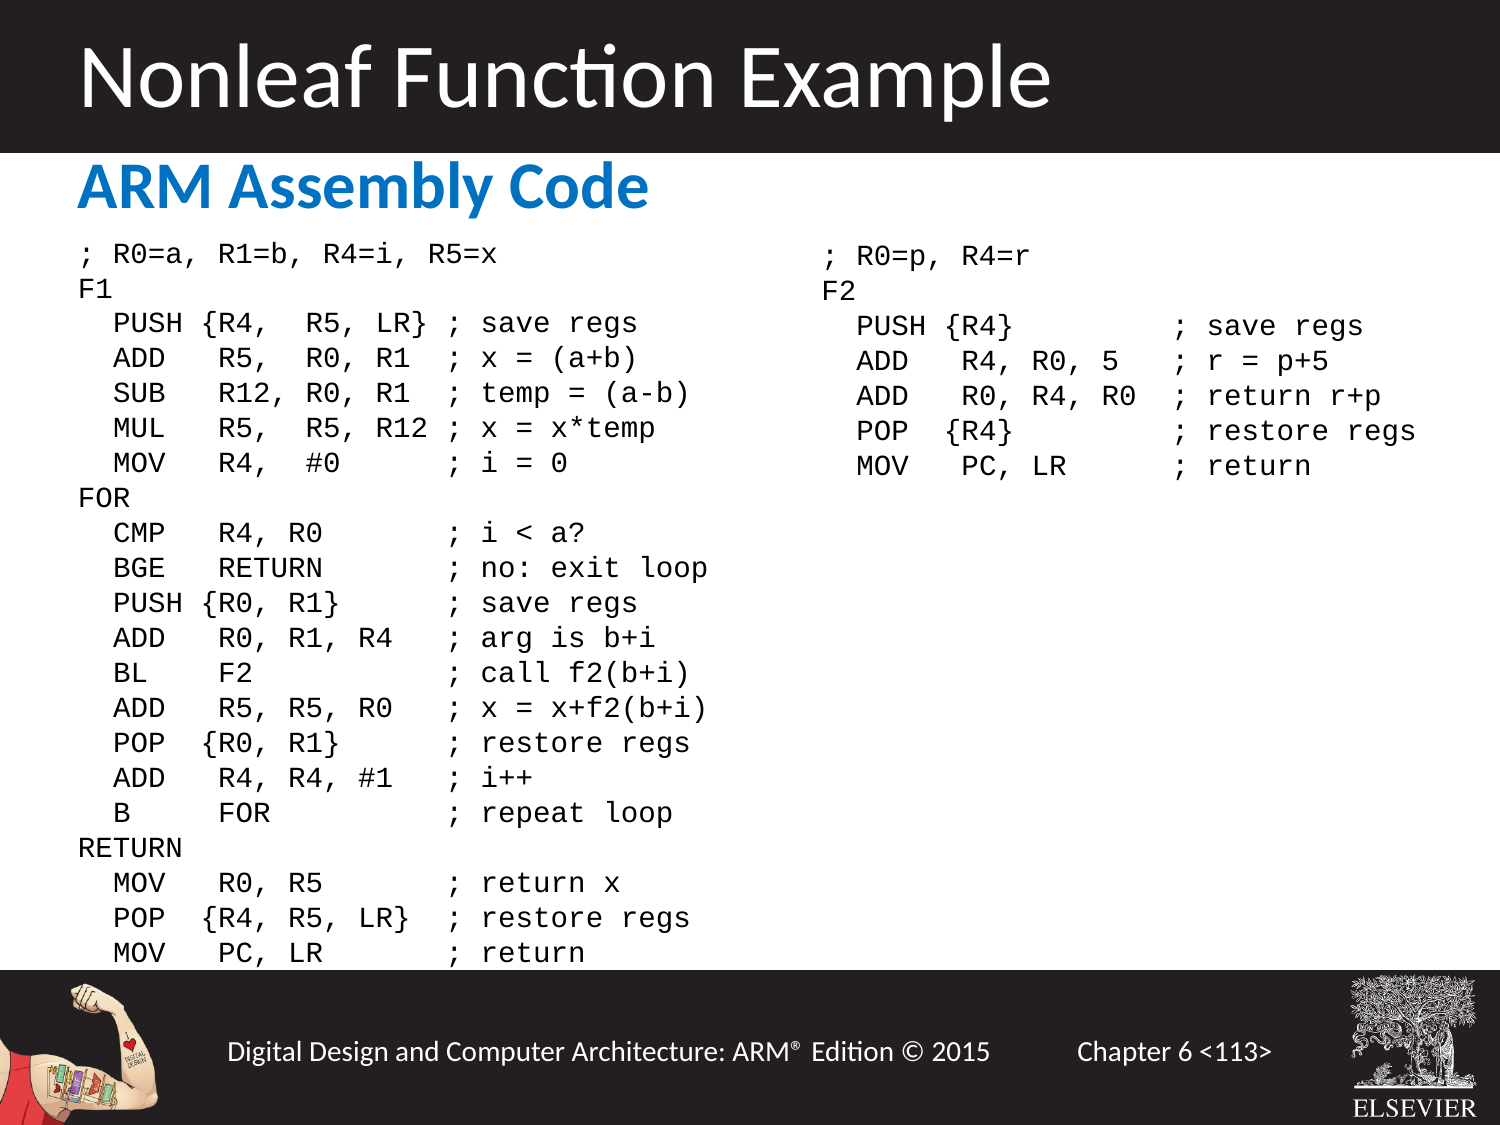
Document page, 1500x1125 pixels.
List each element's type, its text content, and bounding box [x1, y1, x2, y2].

text_box ; R0=p, R4=r F2 PUSH {R4} ; save regs ADD R4, R0, 5 ; r = p+5 ADD R0, R4, R0 ; return r+p POP {R4} ; restore regs MOV PC, LR ; return [806, 229, 1443, 1079]
text_box Nonleaf Function Example [63, 8, 1488, 133]
picture [0, 979, 163, 1125]
text_box ARM Assembly Code ; R0=a, R1=b, R4=i, R5=x F1 PUSH {R4, R5, LR} ; save regs ADD R5, R0, R1 ; x = (a+b) SUB R12, R0, R1 ; temp = (a-b) MUL R5, R5, R12 ; x = x*temp MOV R4, #0 ; i = 0 FOR CMP R4, R0 ; i < a? BGE RETURN ; no: exit loop PUSH {R0, R1} ; save regs ADD R0, R1, R4 ; arg is b+i BL F2 ; call f2(b+i) ADD R5, R5, R0 ; x = x+f2(b+i) POP {R0, R1} ; restore regs ADD R4, R4, #1 ; i++ B FOR ; repeat loop RETURN MOV R0, R5 ; return x POP {R4, R5, LR} ; restore regs MOV PC, LR ; return [63, 134, 731, 985]
picture [1350, 974, 1477, 1117]
